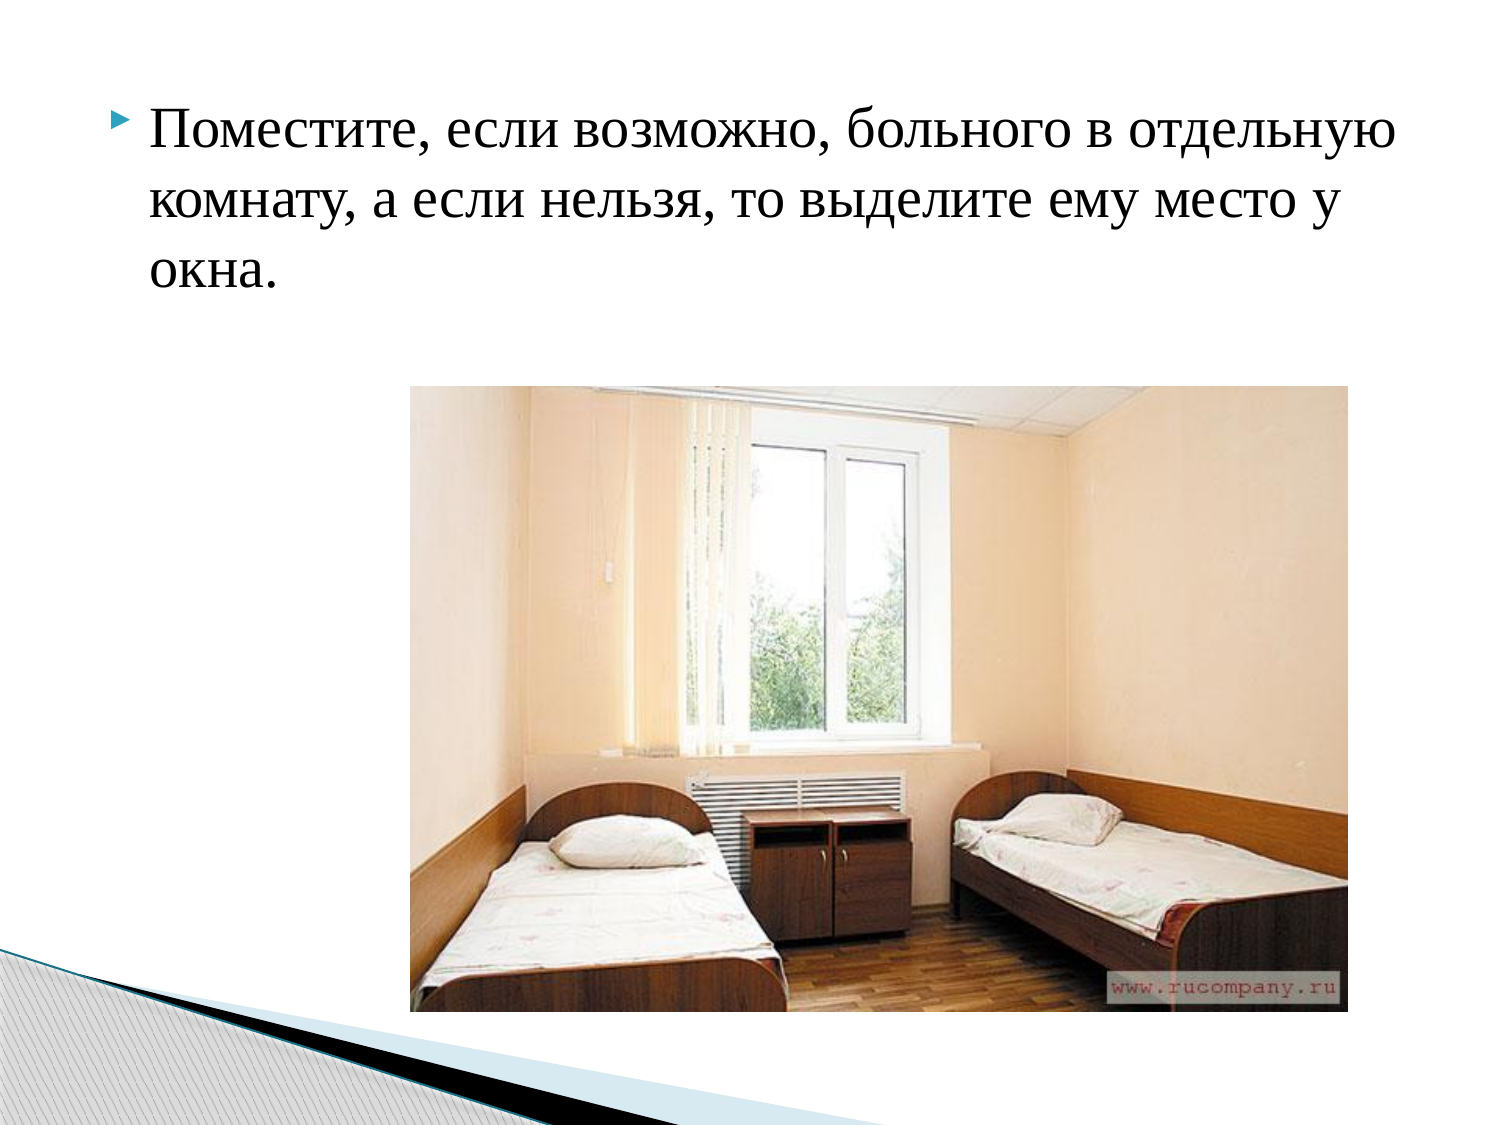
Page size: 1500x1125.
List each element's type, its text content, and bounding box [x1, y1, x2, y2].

picture [409, 386, 1348, 1012]
list Поместите, если возможно, больного в отдельную комнату, а если нельзя, то выделите ему место у окна. [75, 82, 1425, 986]
